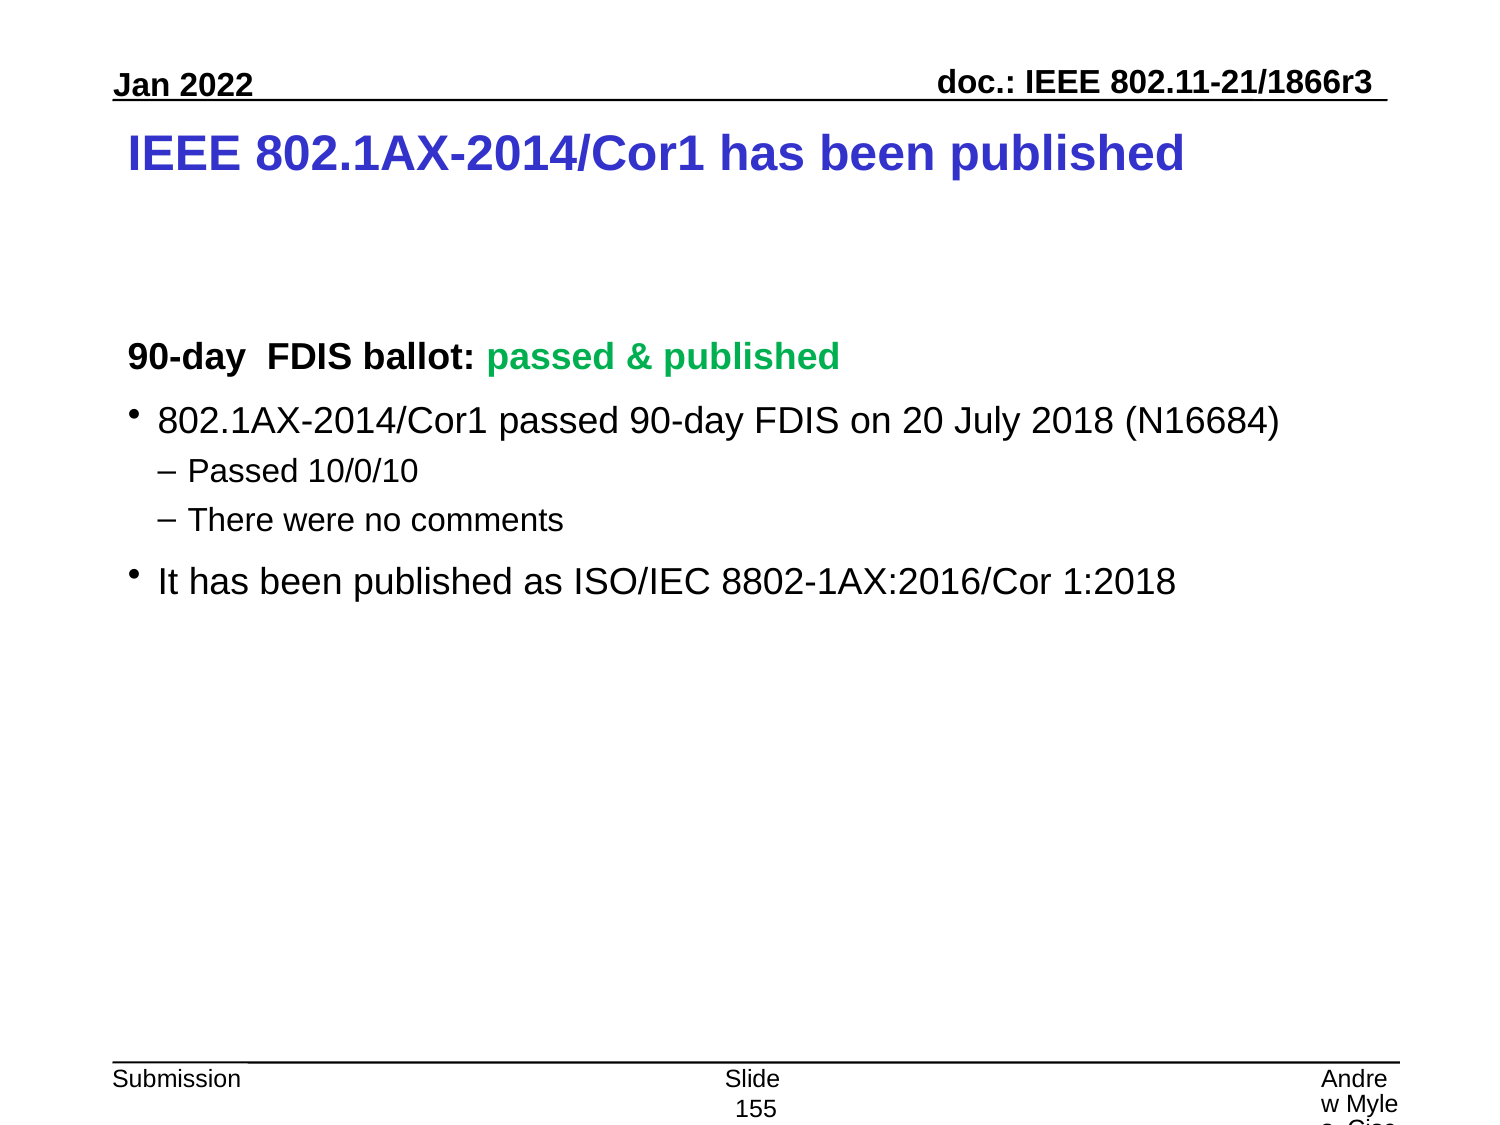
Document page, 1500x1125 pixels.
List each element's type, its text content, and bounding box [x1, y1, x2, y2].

slide_number Slide 155 [709, 1061, 803, 1093]
title IEEE 802.1AX-2014/Cor1 has been published [112, 112, 1388, 288]
list 90-day FDIS ballot: passed & published 802.1AX-2014/Cor1 passed 90-day FDIS on 20 July 2018 (N16684) Passed 10/0/10 There were no comments It has been published as ISO/IEC 8802-1AX:2016/Cor 1:2018 [112, 324, 1388, 1000]
footer Andrew Myles, Cisco [1320, 1061, 1402, 1093]
